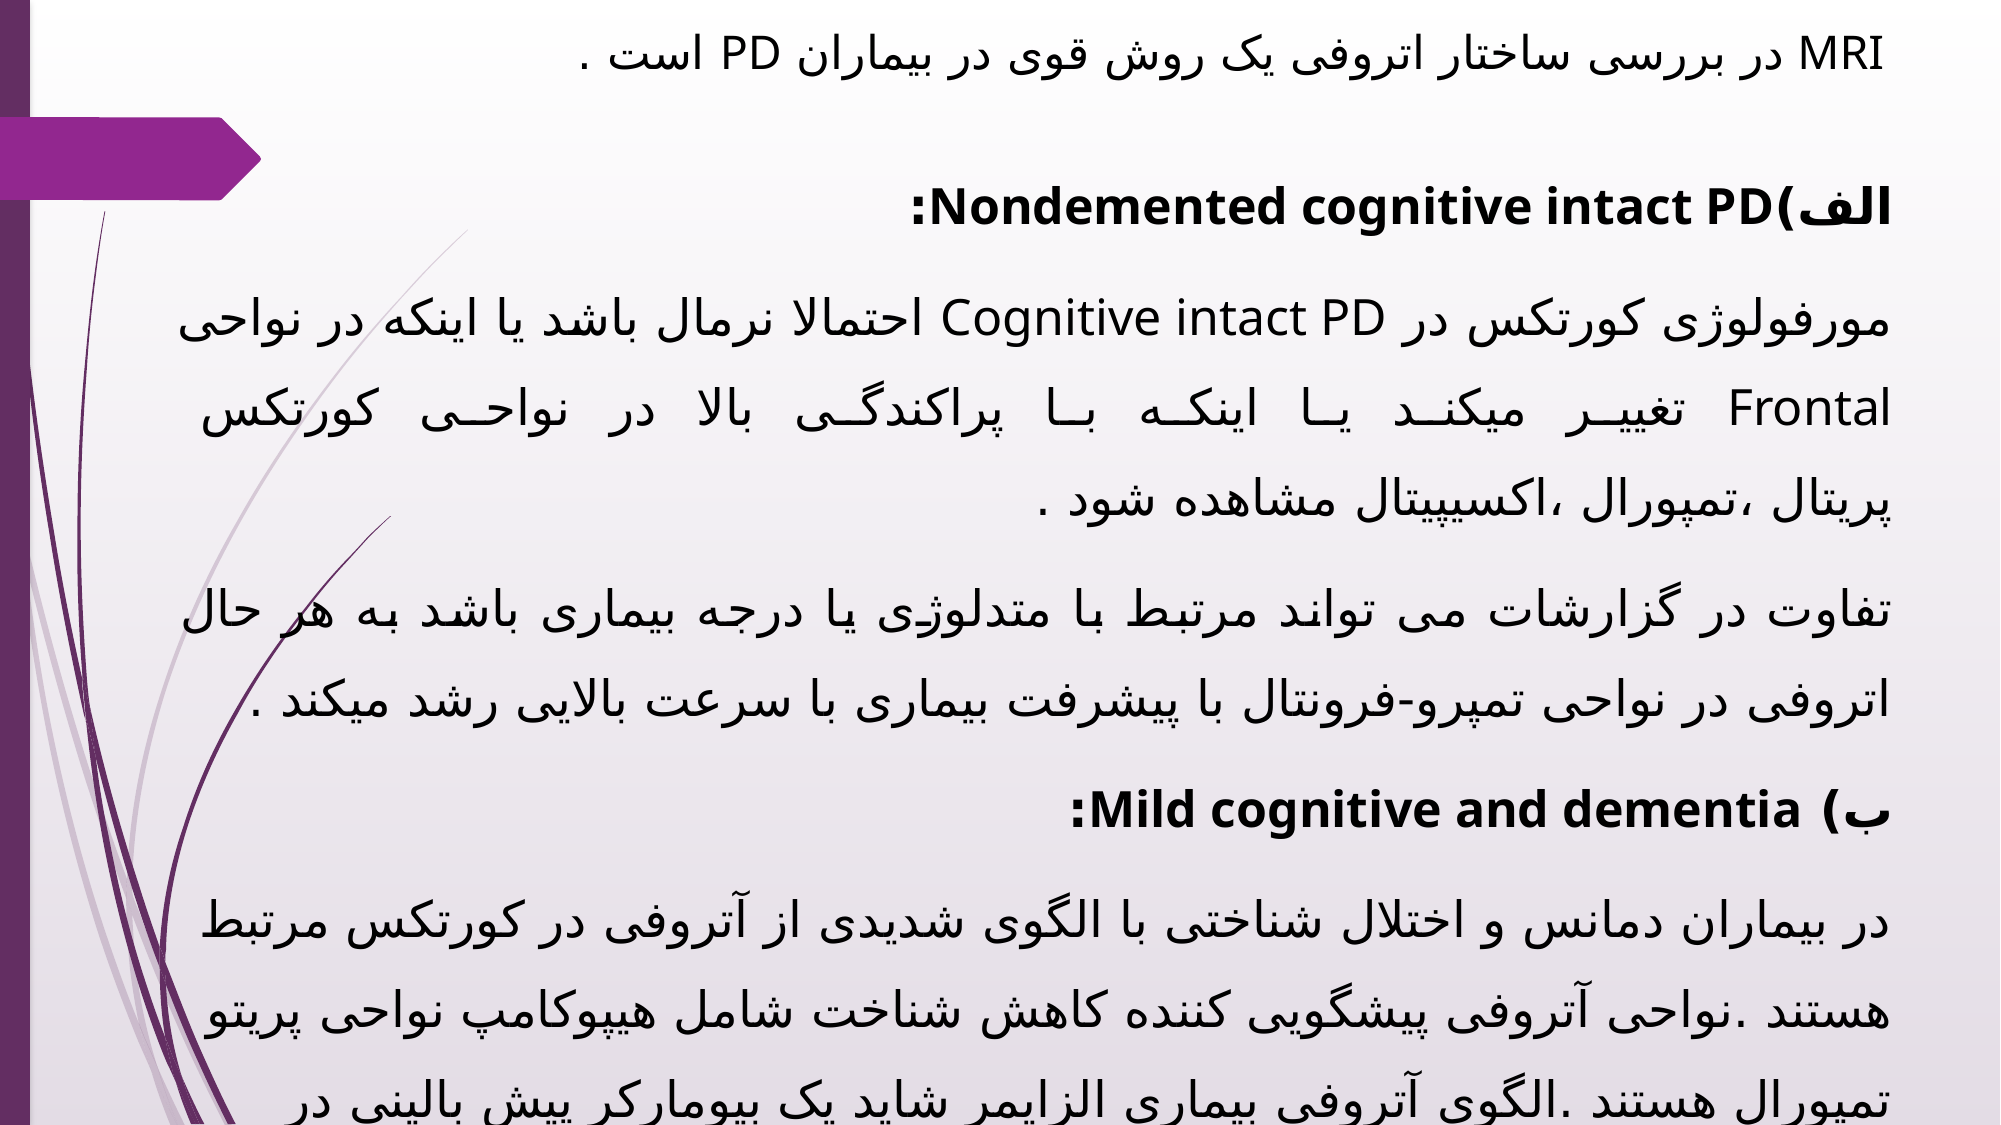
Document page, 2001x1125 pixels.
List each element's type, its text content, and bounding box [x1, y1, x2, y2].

title MRI در بررسی ساختار اتروفی یک روش قوی در بیماران PD است . [437, 15, 1900, 136]
list الف)Nondemented cognitive intact PD: مورفولوژی کورتکس در Cognitive intact PD احتمالا نرمال باشد یا اینکه در نواحی Frontal تغییر میکند یا اینکه با پراکندگی بالا در نواحی کورتکس پریتال ،تمپورال ،اکسیپیتال مشاهده شود . تفاوت در گزارشات می تواند مرتبط با متدلوژی یا درجه بیماری باشد به هر حال اتروفی در نواحی تمپرو-فرونتال با پیشرفت بیماری با سرعت بالایی رشد میکند . ب) Mild cognitive and dementia: در بیماران دمانس و اختلال شناختی با الگوی شدیدی از آتروفی در کورتکس مرتبط هستند .نواحی آتروفی پیشگویی کننده کاهش شناخت شامل هیپوکامپ نواحی پریتو تمپورال هستند .الگوی آتروفی بیماری الزایمر شاید یک بیومارکر پیش بالینی در بیماان PDبا اختلال شناختی باشد . [161, 136, 1908, 1076]
